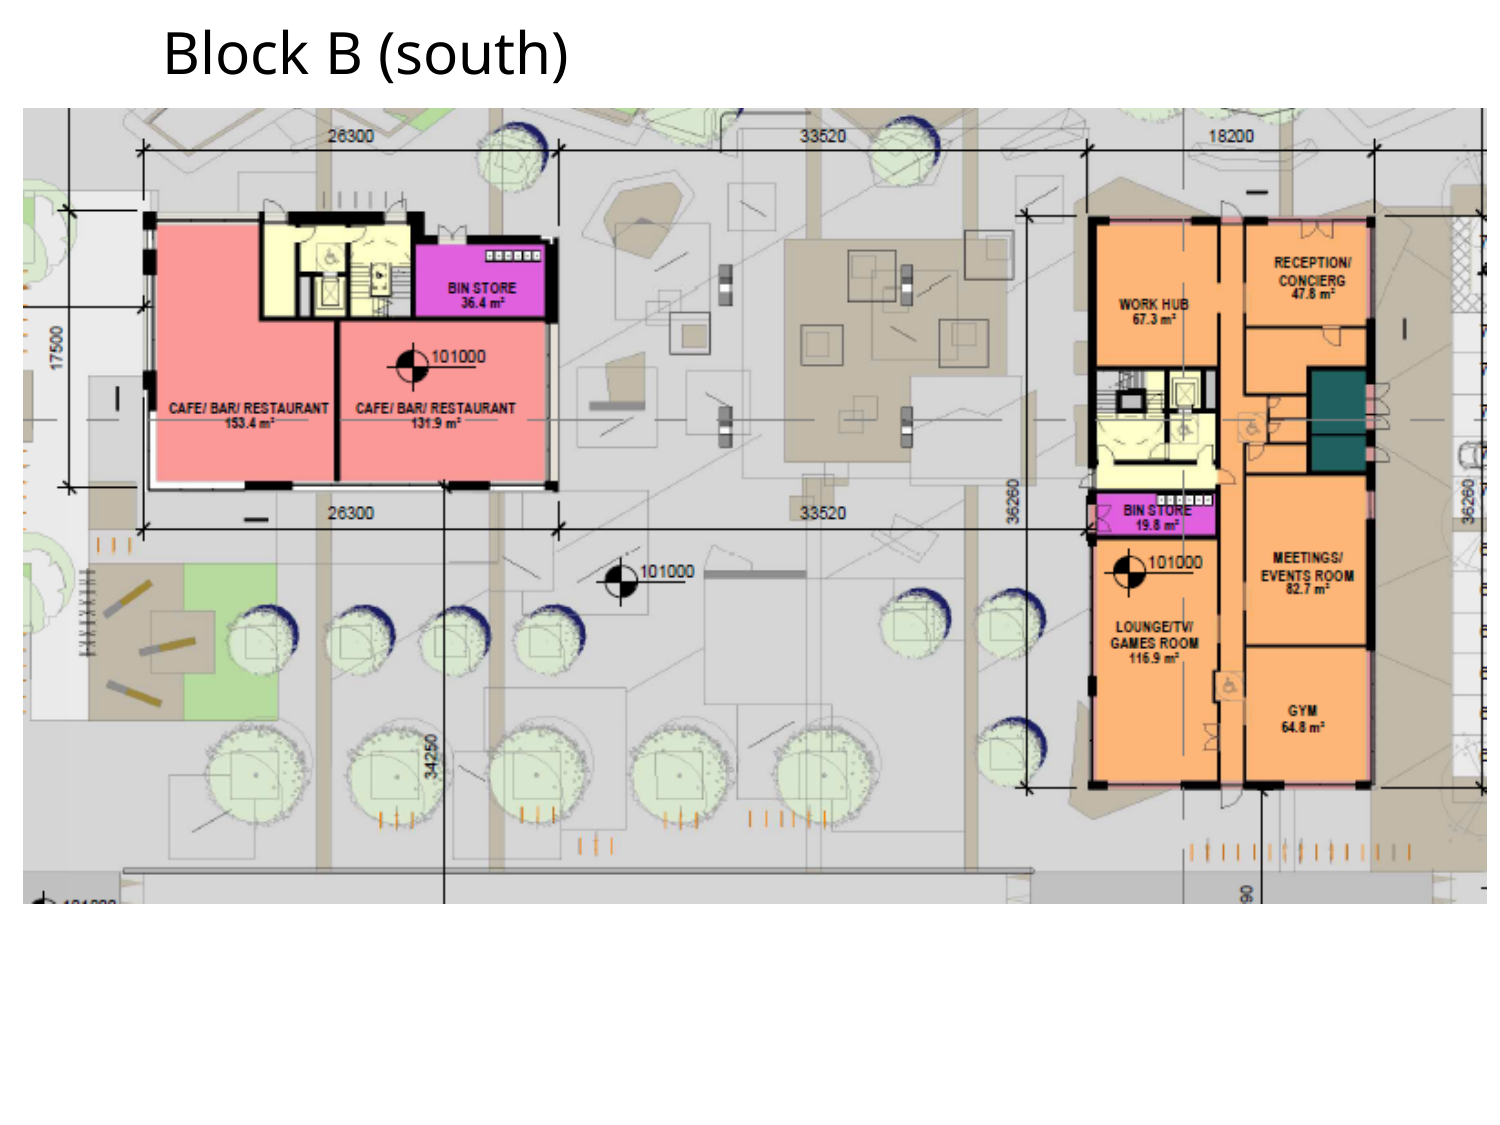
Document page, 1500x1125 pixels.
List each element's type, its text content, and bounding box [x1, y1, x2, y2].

picture [22, 108, 1487, 904]
title Block B (south) [147, 17, 1397, 94]
